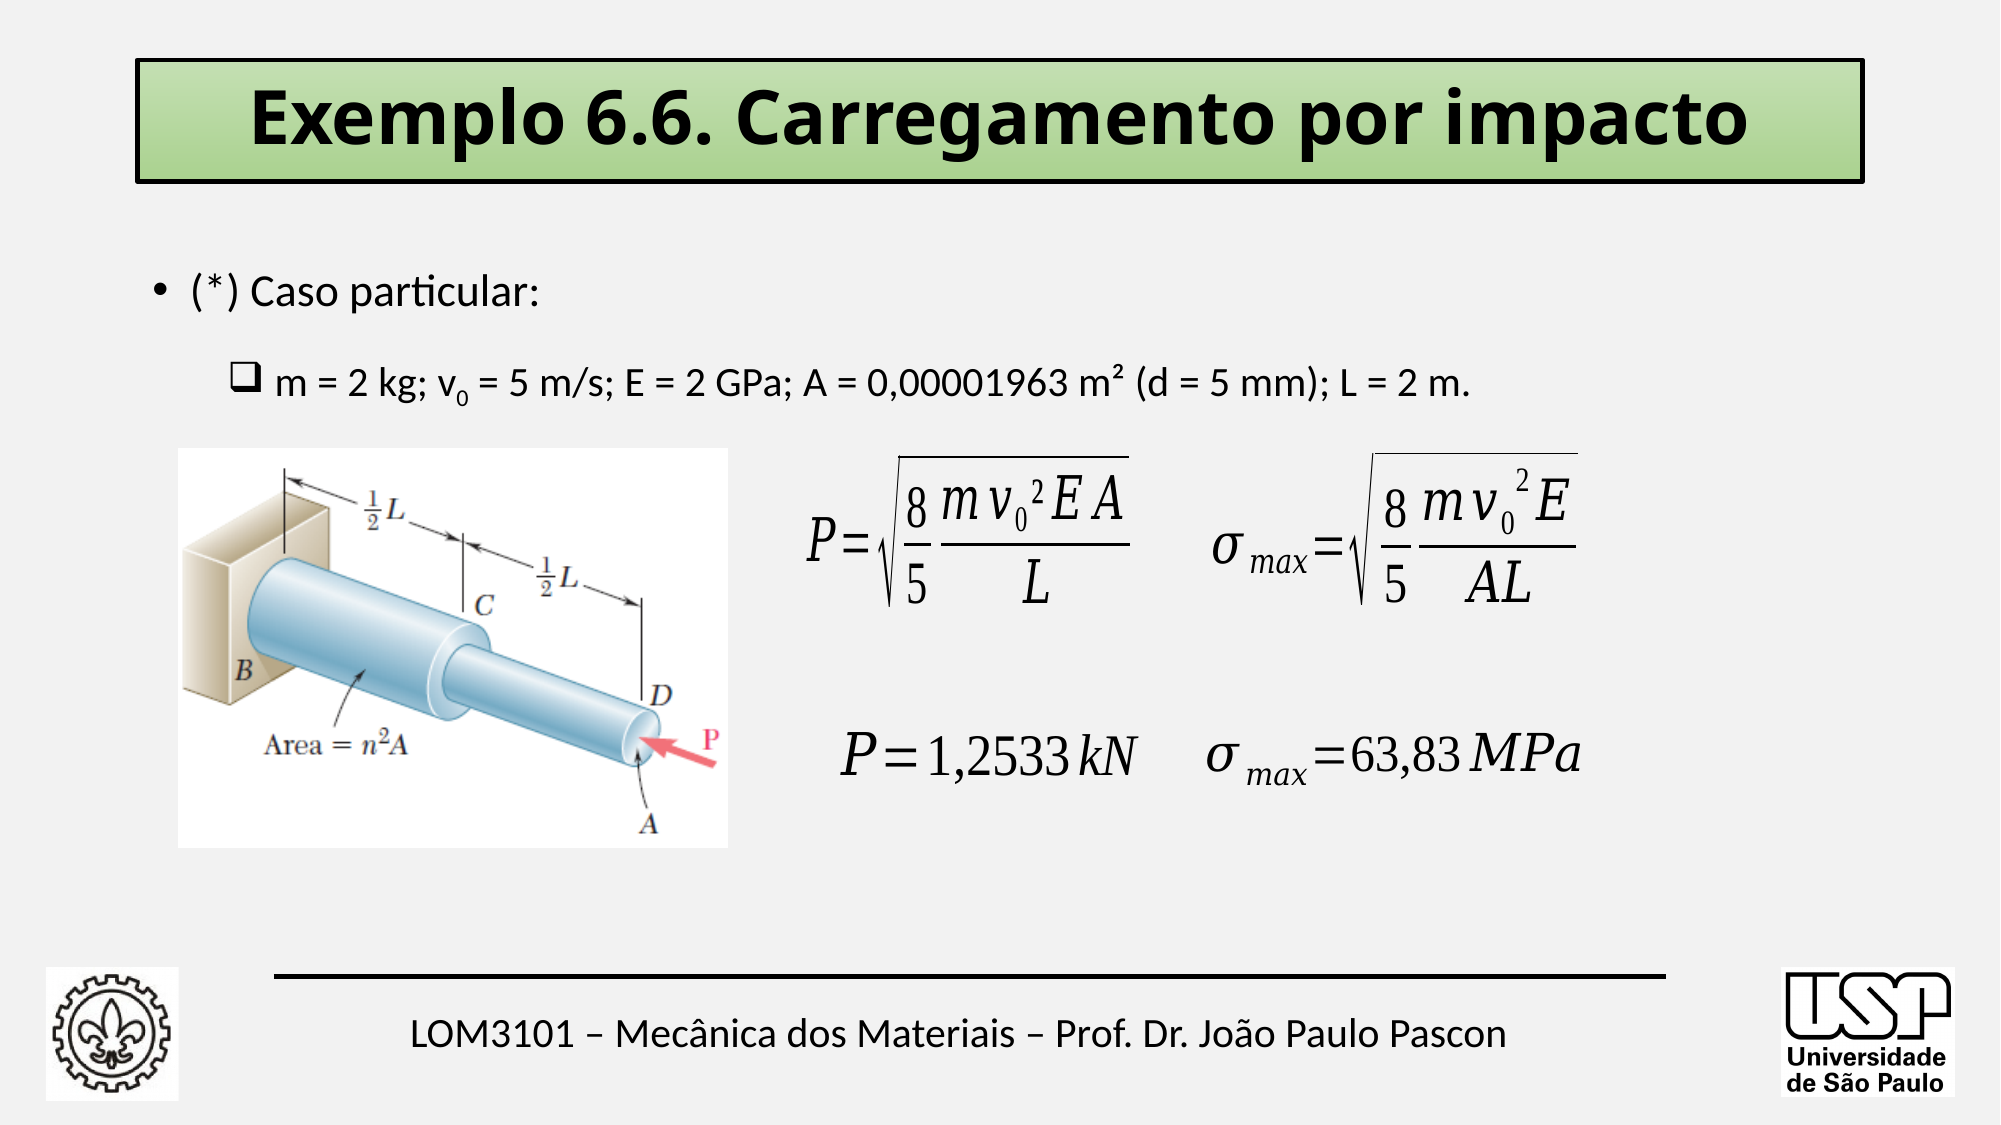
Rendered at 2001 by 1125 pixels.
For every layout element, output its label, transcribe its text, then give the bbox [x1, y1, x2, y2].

picture [1781, 967, 1955, 1097]
list (*) Caso particular: m = 2 kg; v0 = 5 m/s; E = 2 GPa; A = 0,00001963 m² (d = 5 mm); L = 2 m. [137, 225, 1863, 944]
text_box LOM3101 – Mecânica dos Materiais – Prof. Dr. João Paulo Pascon [202, 998, 1716, 1064]
title Exemplo 6.6. Carregamento por impacto [137, 59, 1863, 182]
picture [178, 448, 728, 848]
picture [45, 967, 179, 1101]
